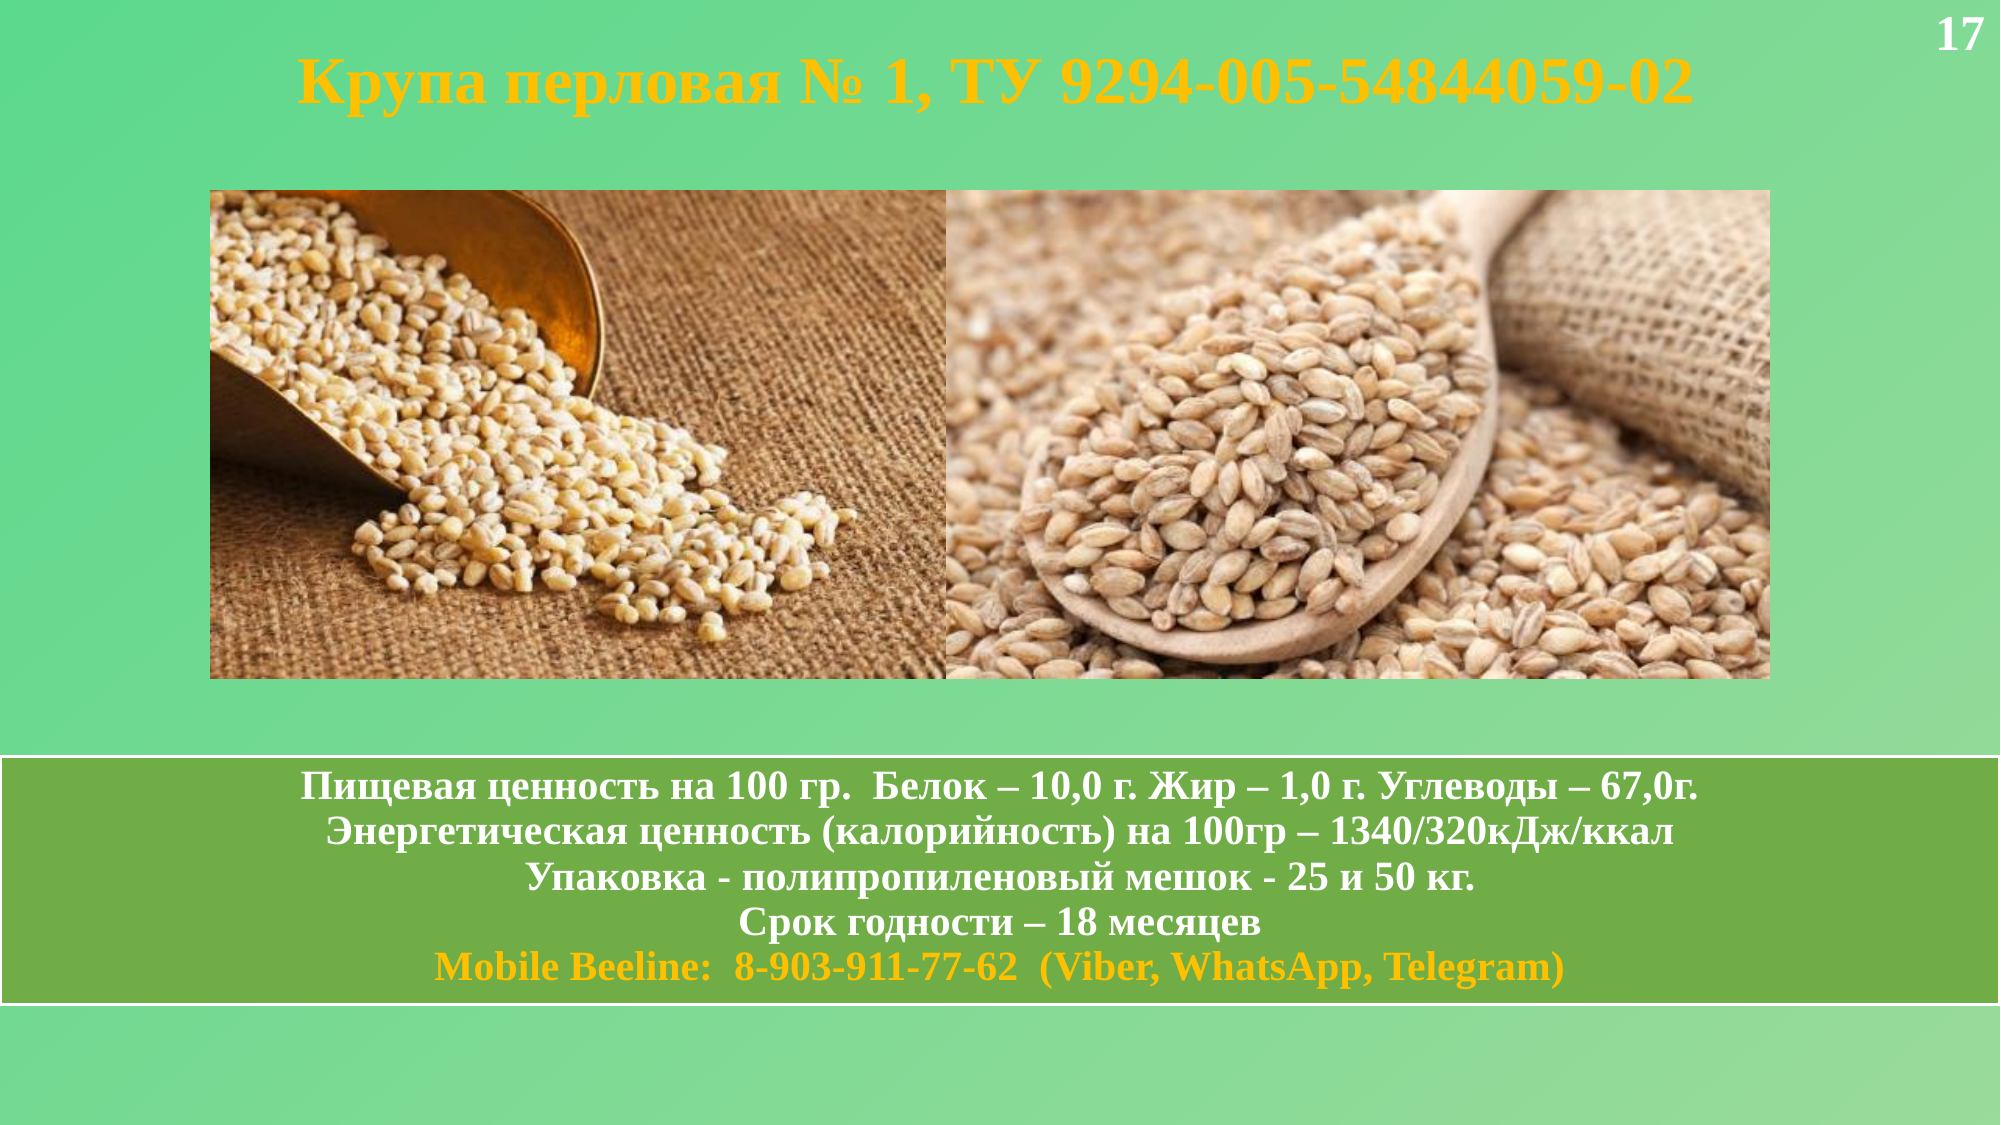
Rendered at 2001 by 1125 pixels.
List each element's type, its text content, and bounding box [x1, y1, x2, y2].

list Пищевая ценность на 100 гр. Белок – 10,0 г. Жир – 1,0 г. Углеводы – 67,0г. Энергетическая ценность (калорийность) на 100гр – 1340/320кДж/ккал Упаковка - полипропиленовый мешок - 25 и 50 кг. Срок годности – 18 месяцев Mobile Beeline: 8-903-911-77-62 (Viber, WhatsApp, Telegram) [0, 755, 2000, 1006]
picture [210, 190, 1770, 679]
text_box Крупа перловая № 1, ТУ 9294-005-54844059-02 [34, 15, 1961, 149]
slide_number 17 [1904, 0, 2000, 60]
